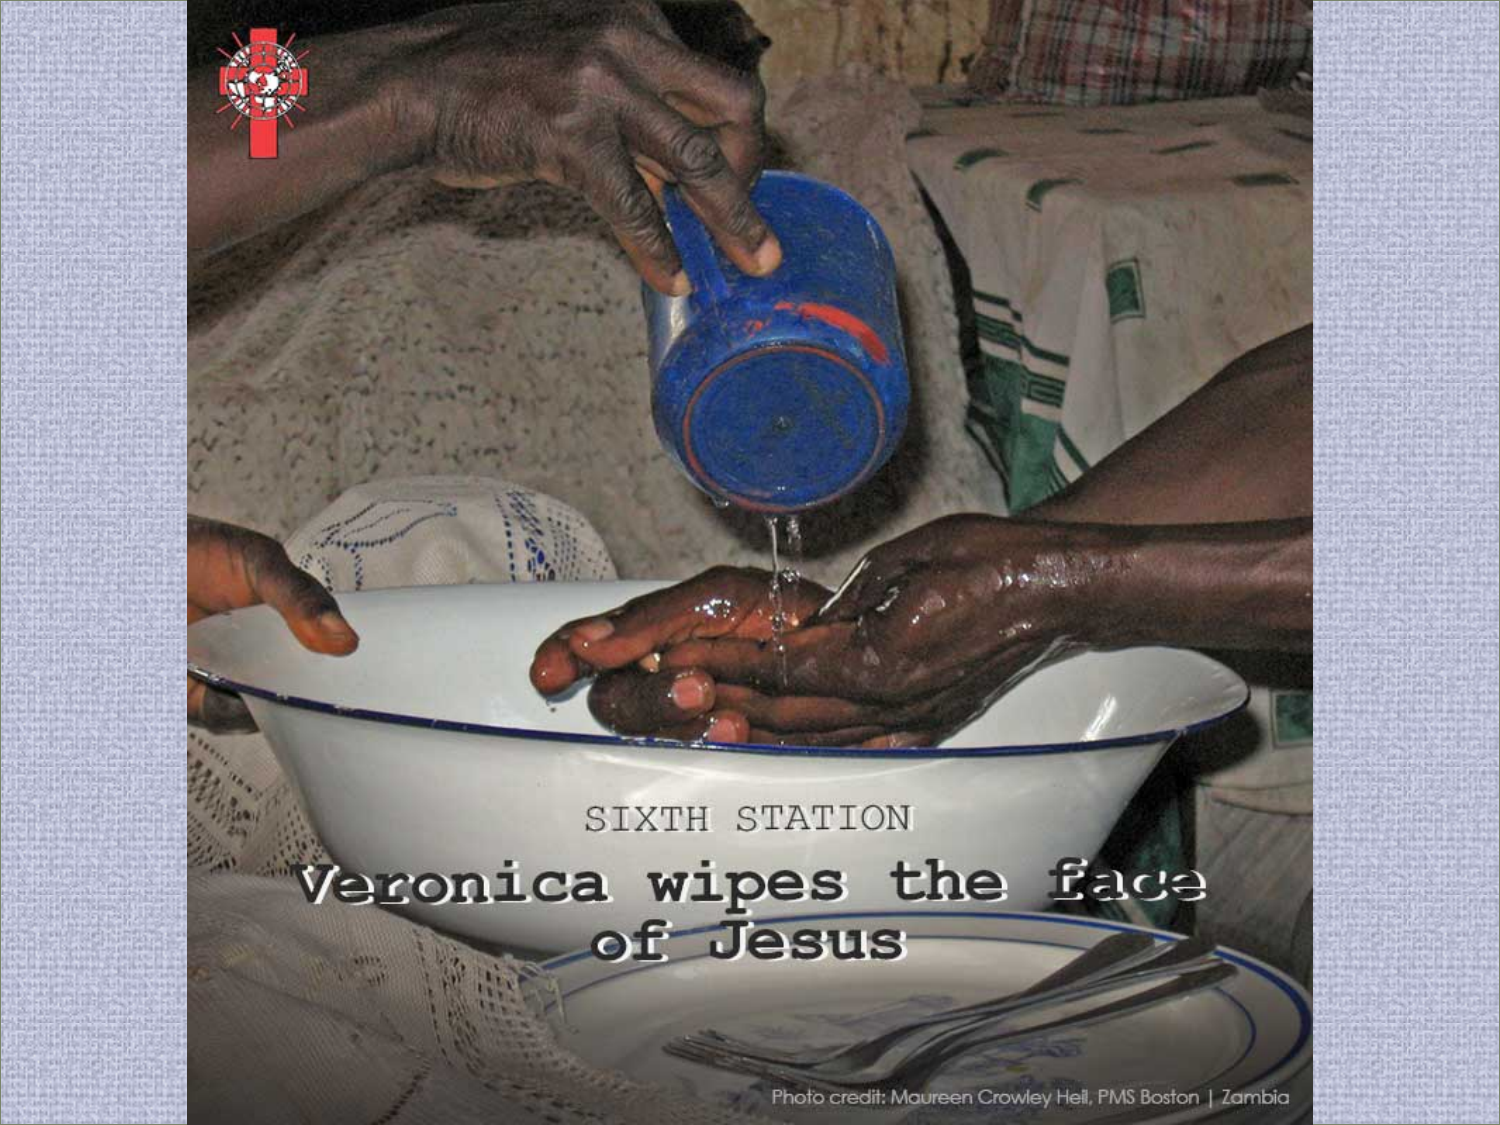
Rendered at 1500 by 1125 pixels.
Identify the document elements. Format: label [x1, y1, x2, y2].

picture [187, 0, 1313, 1125]
